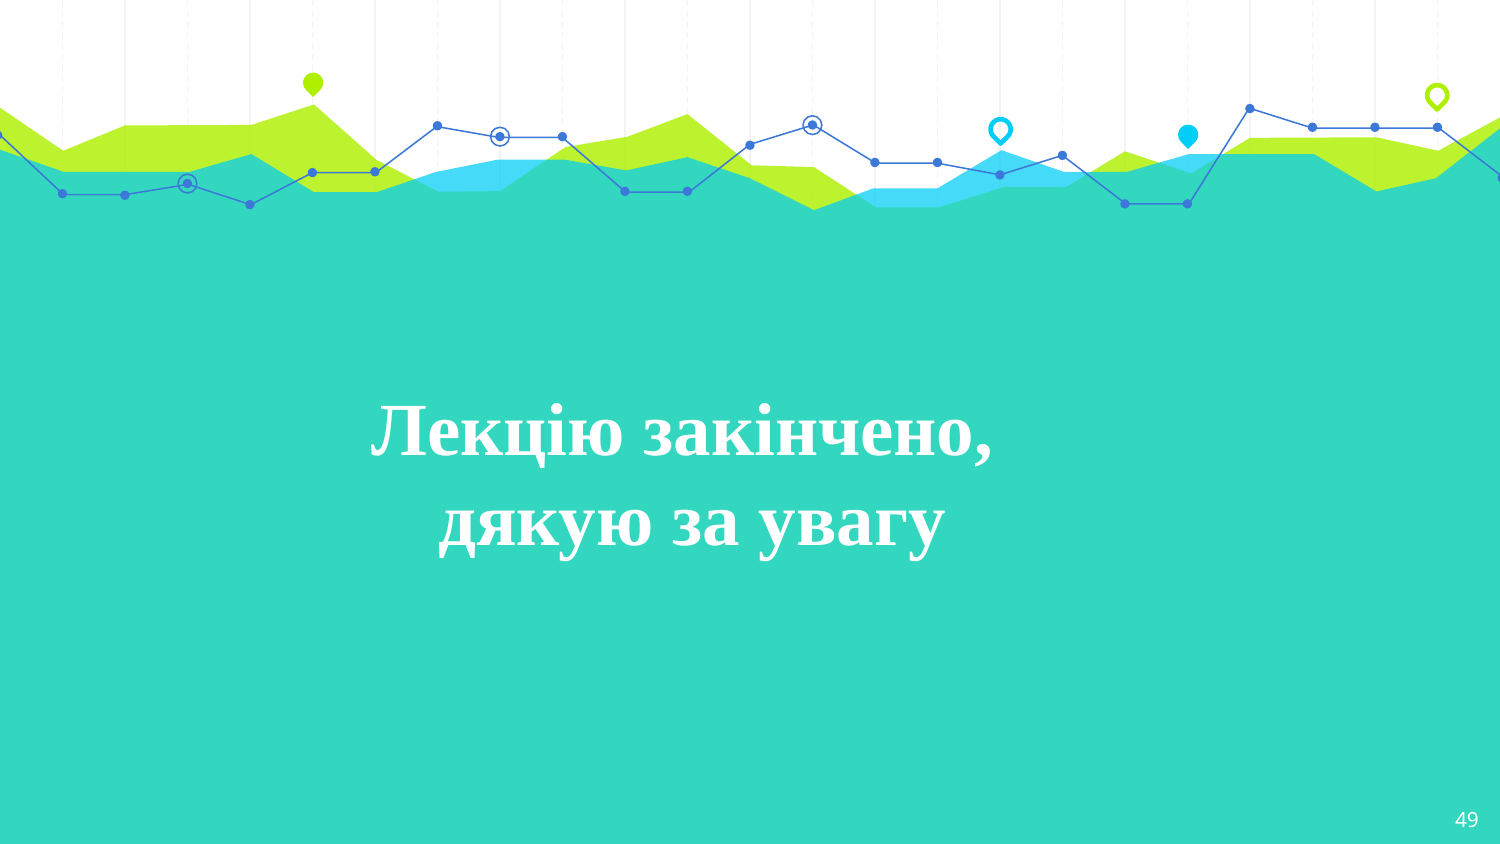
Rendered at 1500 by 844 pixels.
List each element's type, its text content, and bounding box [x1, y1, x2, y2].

slide_number 49 [1403, 791, 1494, 844]
title Лекцію закінчено, дякую за увагу [54, 376, 1330, 575]
